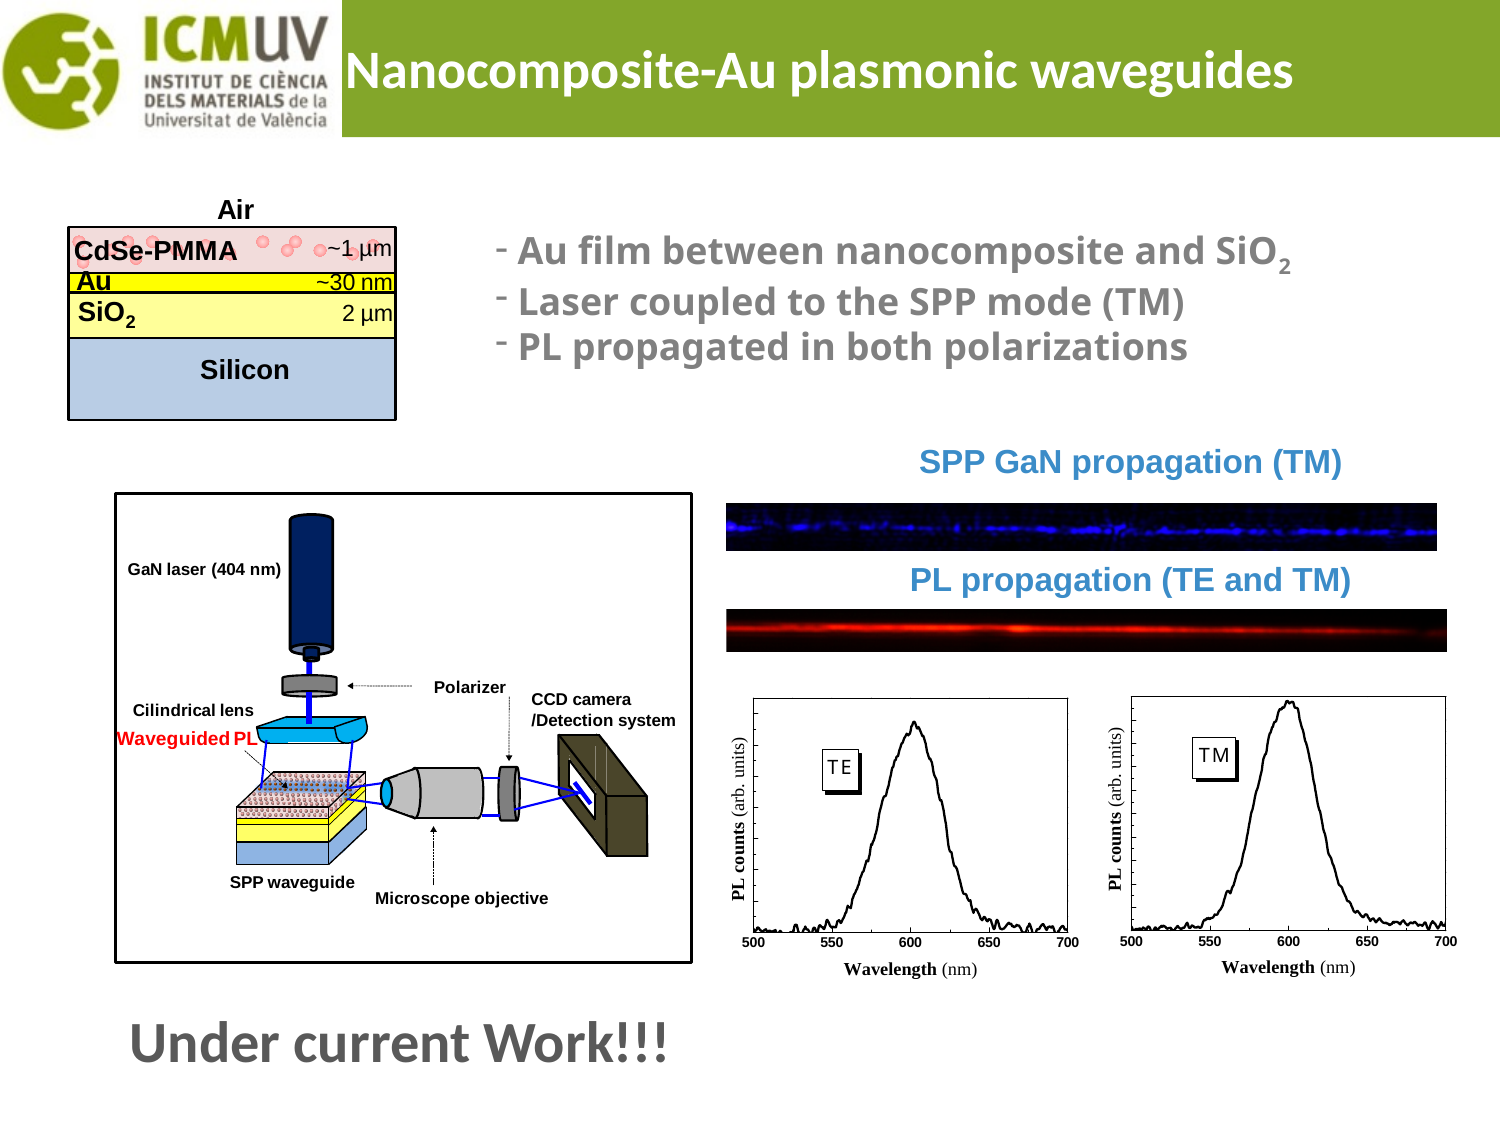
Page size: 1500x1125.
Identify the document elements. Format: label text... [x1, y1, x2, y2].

text_box Under current Work!!! [115, 996, 686, 1082]
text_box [0, 0, 1500, 145]
text_box Au film between nanocomposite and SiO2 Laser coupled to the SPP mode (TM) PL propagated in both polarizations [480, 219, 1307, 421]
picture [104, 491, 694, 965]
picture [726, 503, 1437, 551]
text_box PL propagation (TE and TM) [856, 560, 1406, 606]
text_box SPP GaN propagation (TM) [856, 432, 1406, 488]
picture [703, 609, 1495, 1008]
picture [56, 184, 408, 421]
